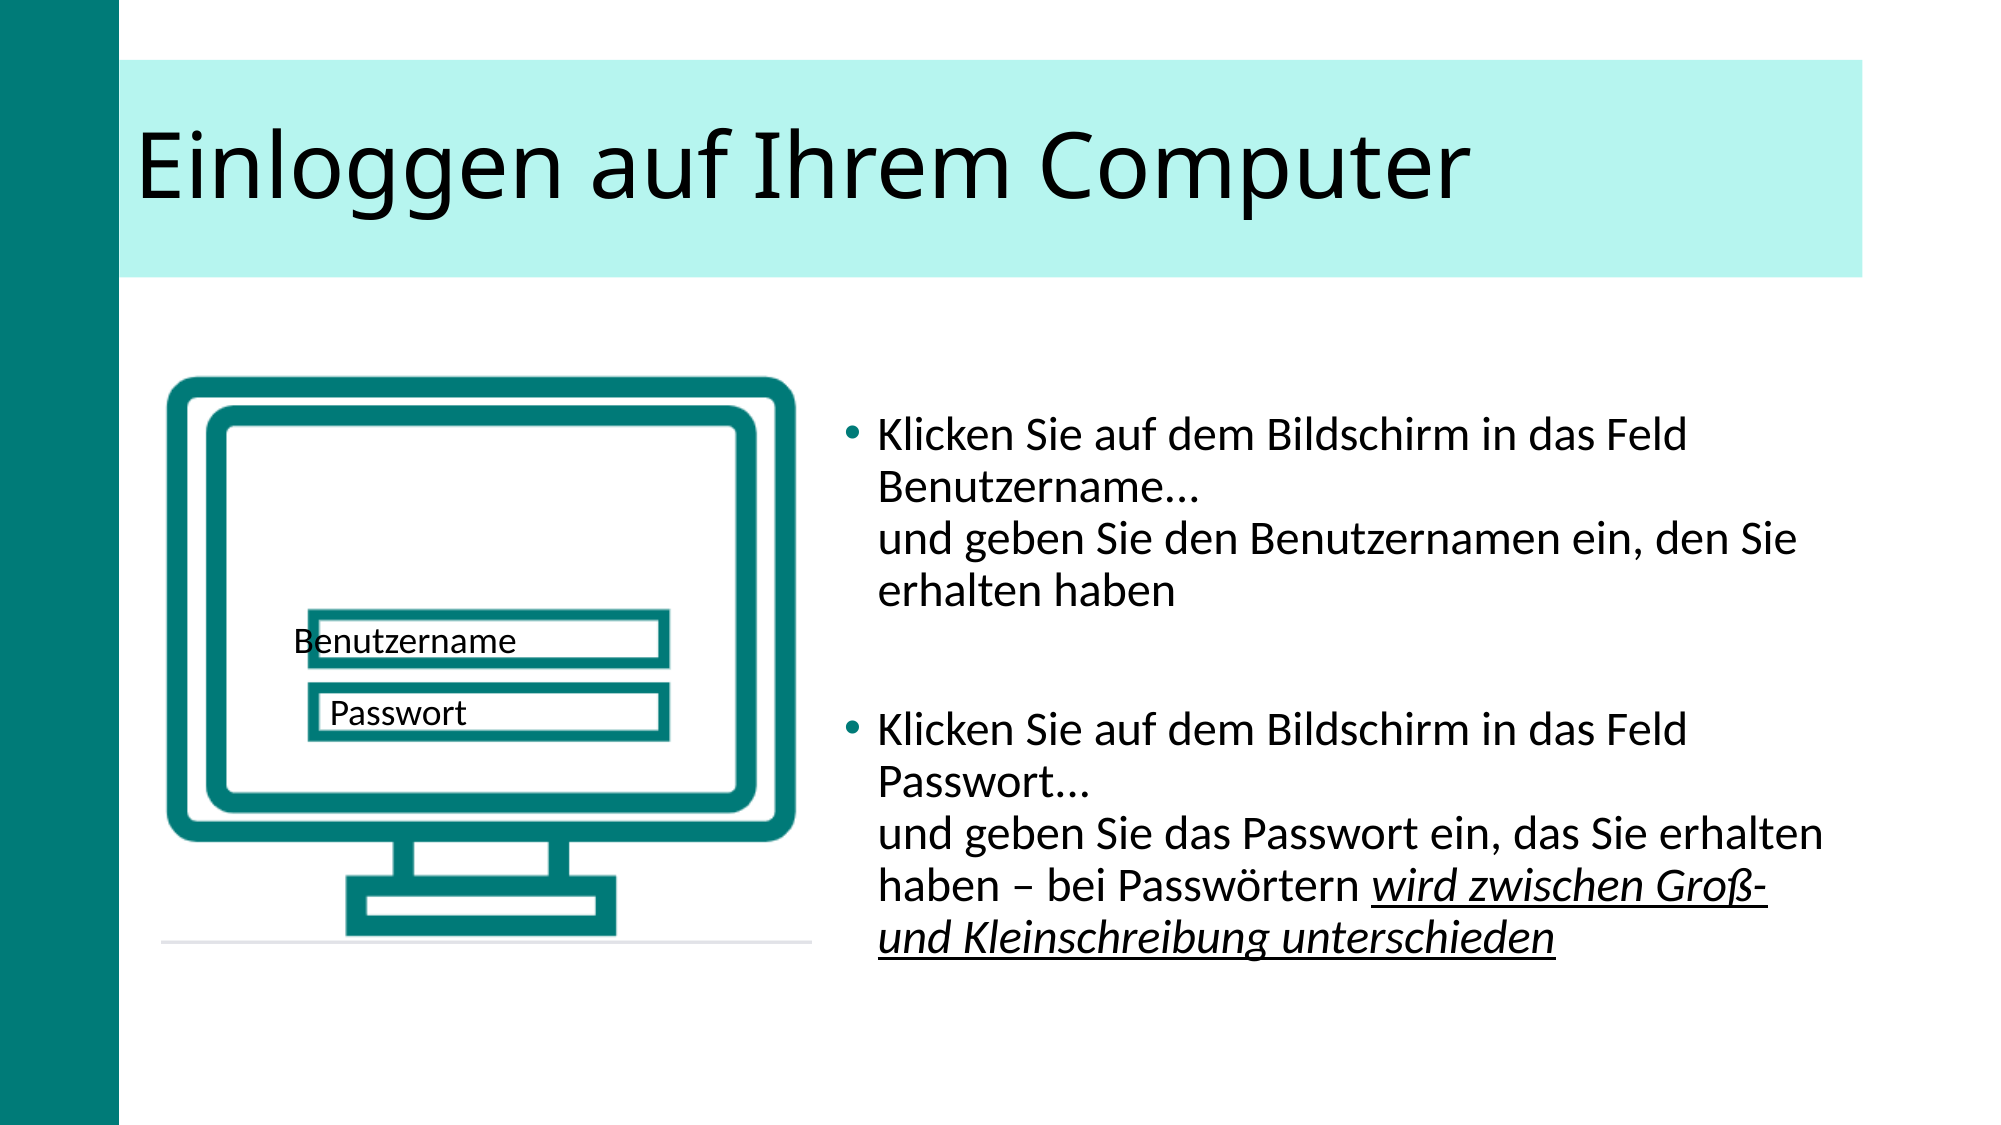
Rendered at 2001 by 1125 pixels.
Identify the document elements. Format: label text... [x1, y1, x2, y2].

title Einloggen auf Ihrem Computer [119, 59, 1863, 278]
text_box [161, 368, 812, 944]
list Klicken Sie auf dem Bildschirm in das Feld Benutzername... und geben Sie den Benutzernamen ein, den Sie erhalten haben Klicken Sie auf dem Bildschirm in das Feld Passwort... und geben Sie das Passwort ein, das Sie erhalten haben – bei Passwörtern wird zwischen Groß- und Kleinschreibung unterschieden [829, 401, 1863, 1014]
